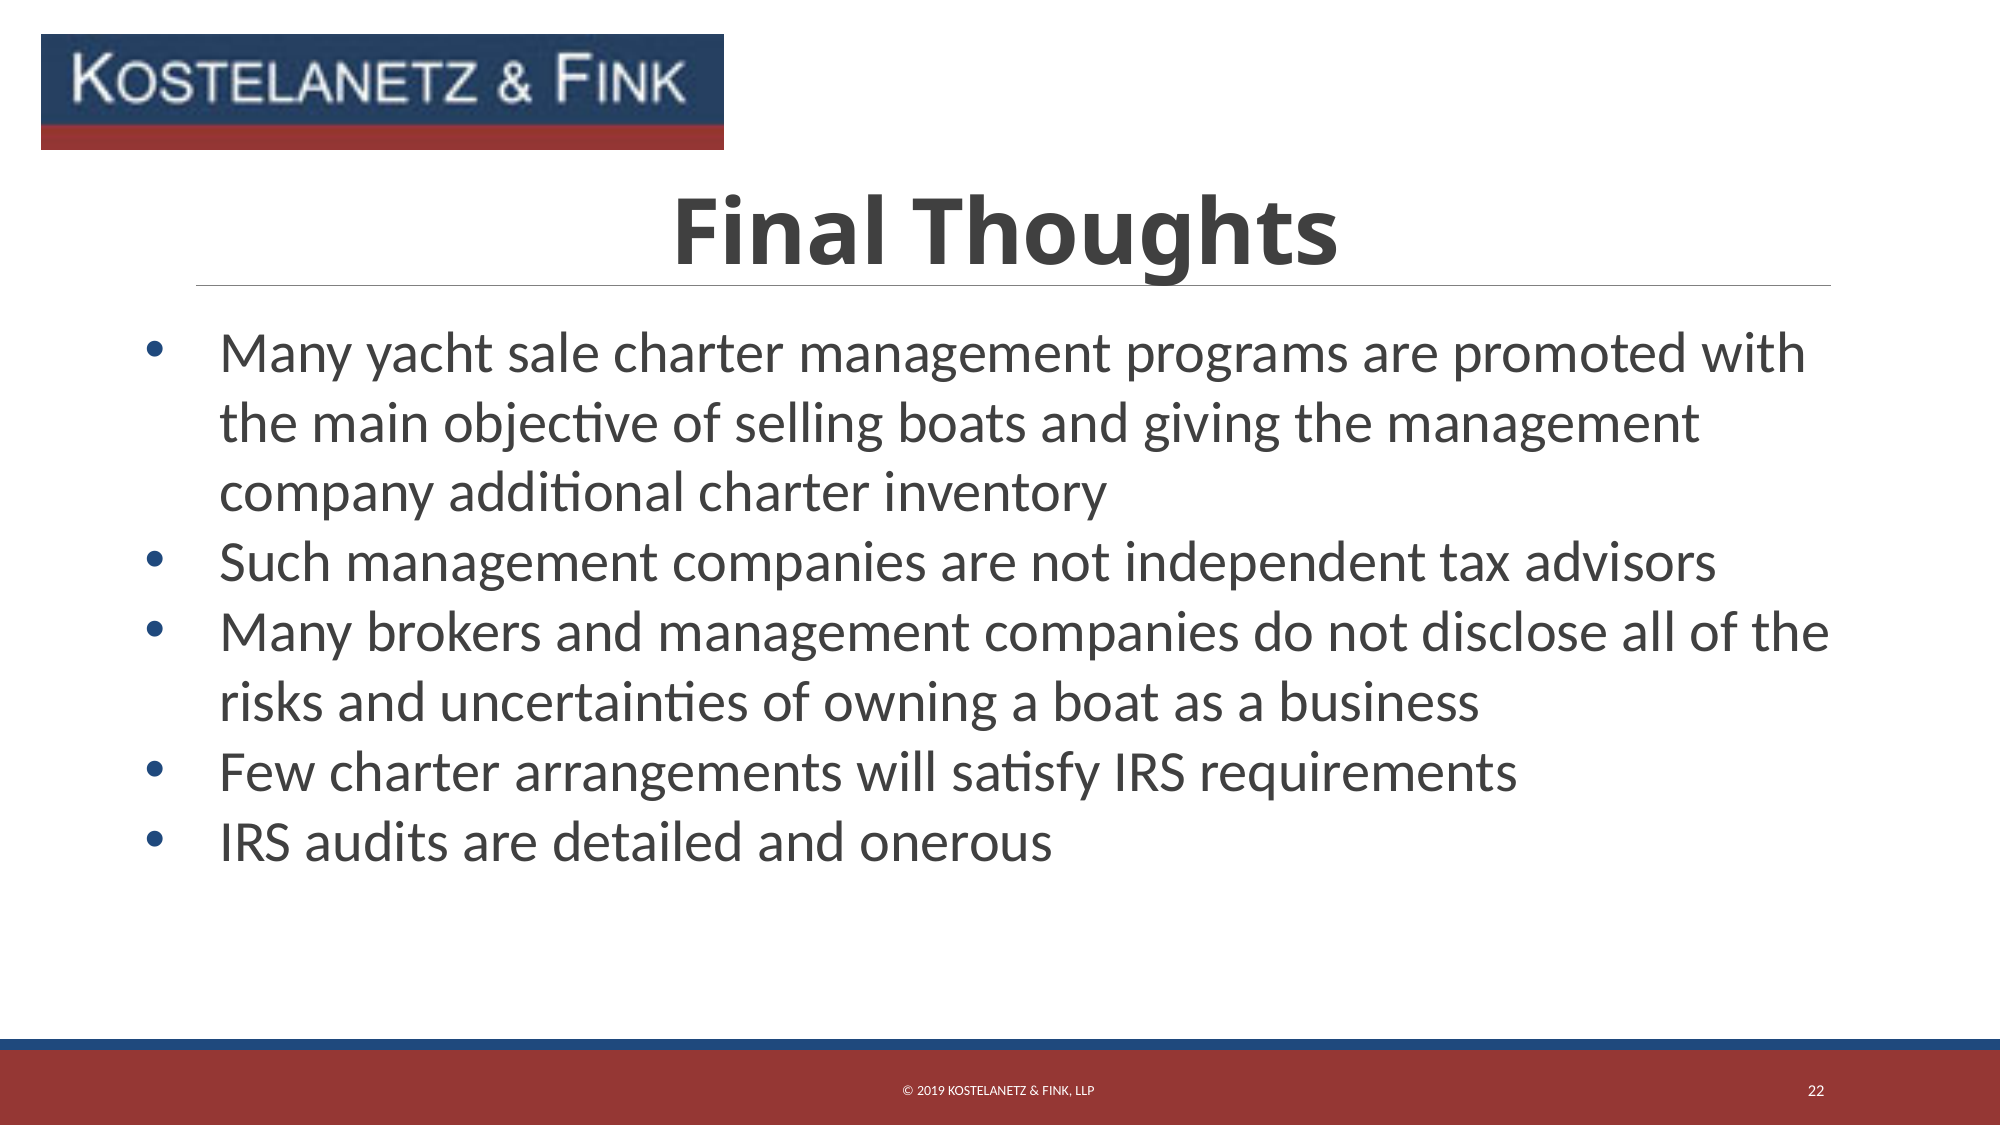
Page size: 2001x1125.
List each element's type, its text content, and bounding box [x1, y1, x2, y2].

footer © 2019 Kostelanetz & Fink, LLP [604, 1059, 1396, 1120]
list Many yacht sale charter management programs are promoted with the main objective of selling boats and giving the management company additional charter inventory Such management companies are not independent tax advisors Many brokers and management companies do not disclose all of the risks and uncertainties of owning a boat as a business Few charter arrangements will satisfy IRS requirements IRS audits are detailed and onerous [106, 306, 1900, 963]
picture [41, 34, 724, 150]
title Final Thoughts [180, 64, 1830, 291]
slide_number 22 [1624, 1059, 1840, 1120]
